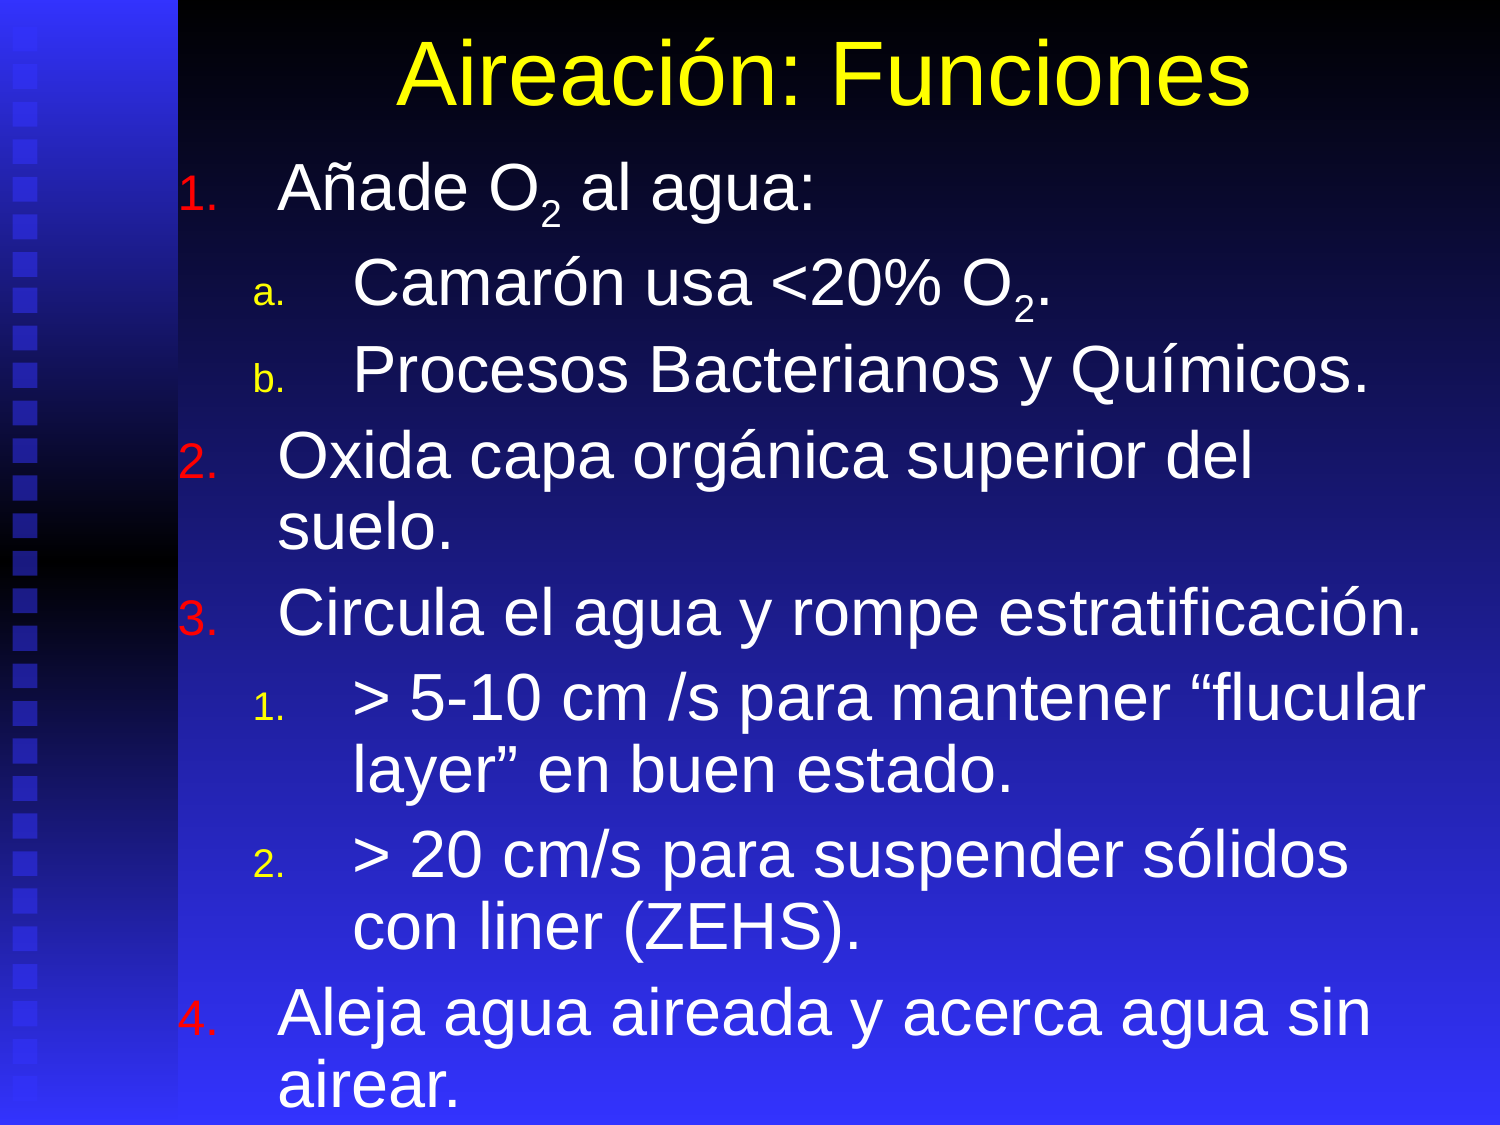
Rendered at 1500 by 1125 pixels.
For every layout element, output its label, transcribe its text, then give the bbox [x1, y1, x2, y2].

list Añade O2 al agua: Camarón usa <20% O2. Procesos Bacterianos y Químicos. Oxida capa orgánica superior del suelo. Circula el agua y rompe estratificación. > 5-10 cm /s para mantener “flucular layer” en buen estado. > 20 cm/s para suspender sólidos con liner (ZEHS). Aleja agua aireada y acerca agua sin airear. [162, 137, 1451, 1076]
title Aireación: Funciones [187, 0, 1463, 163]
